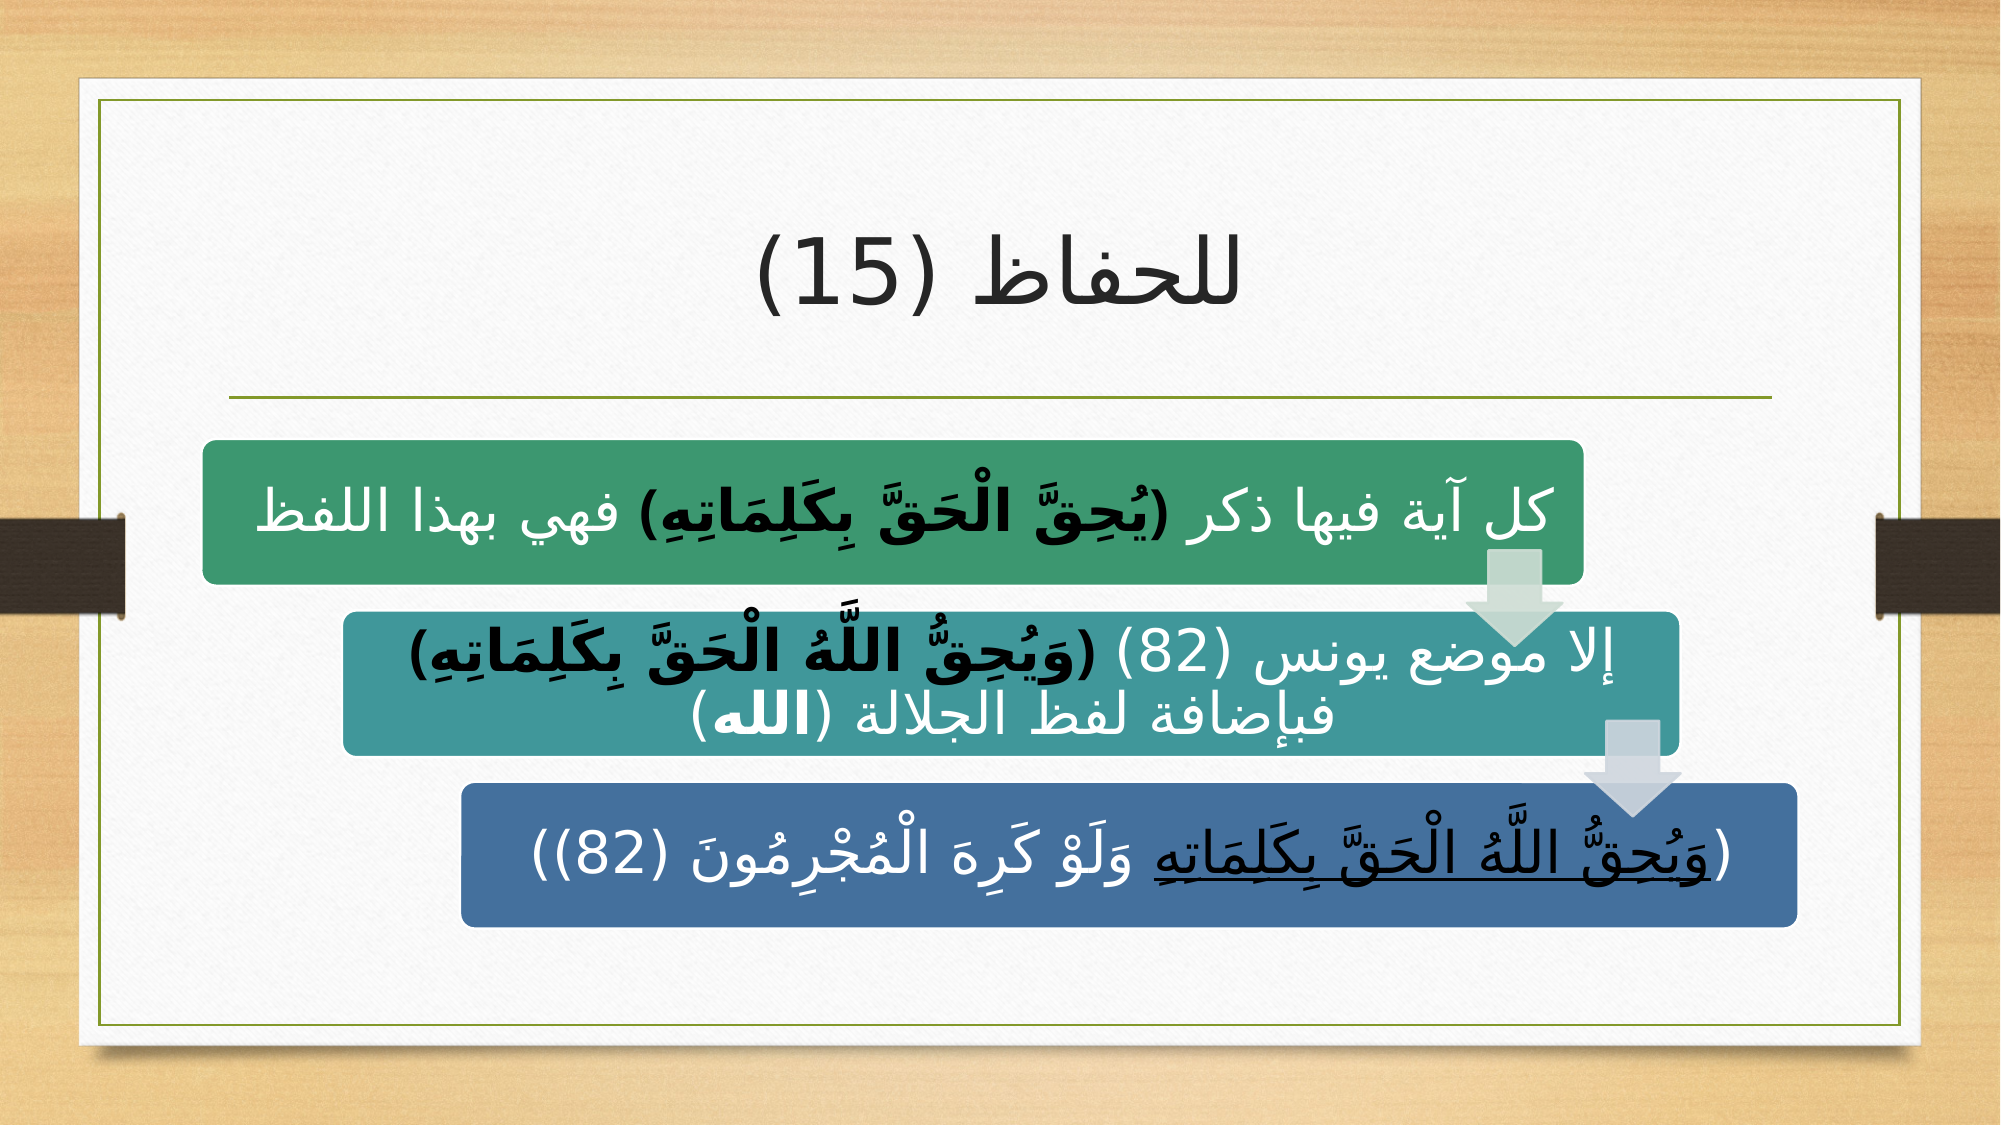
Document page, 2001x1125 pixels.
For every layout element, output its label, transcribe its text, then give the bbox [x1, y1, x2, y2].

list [212, 438, 1788, 929]
title للحفاظ (15) [212, 161, 1788, 375]
picture [0, 0, 2001, 1125]
